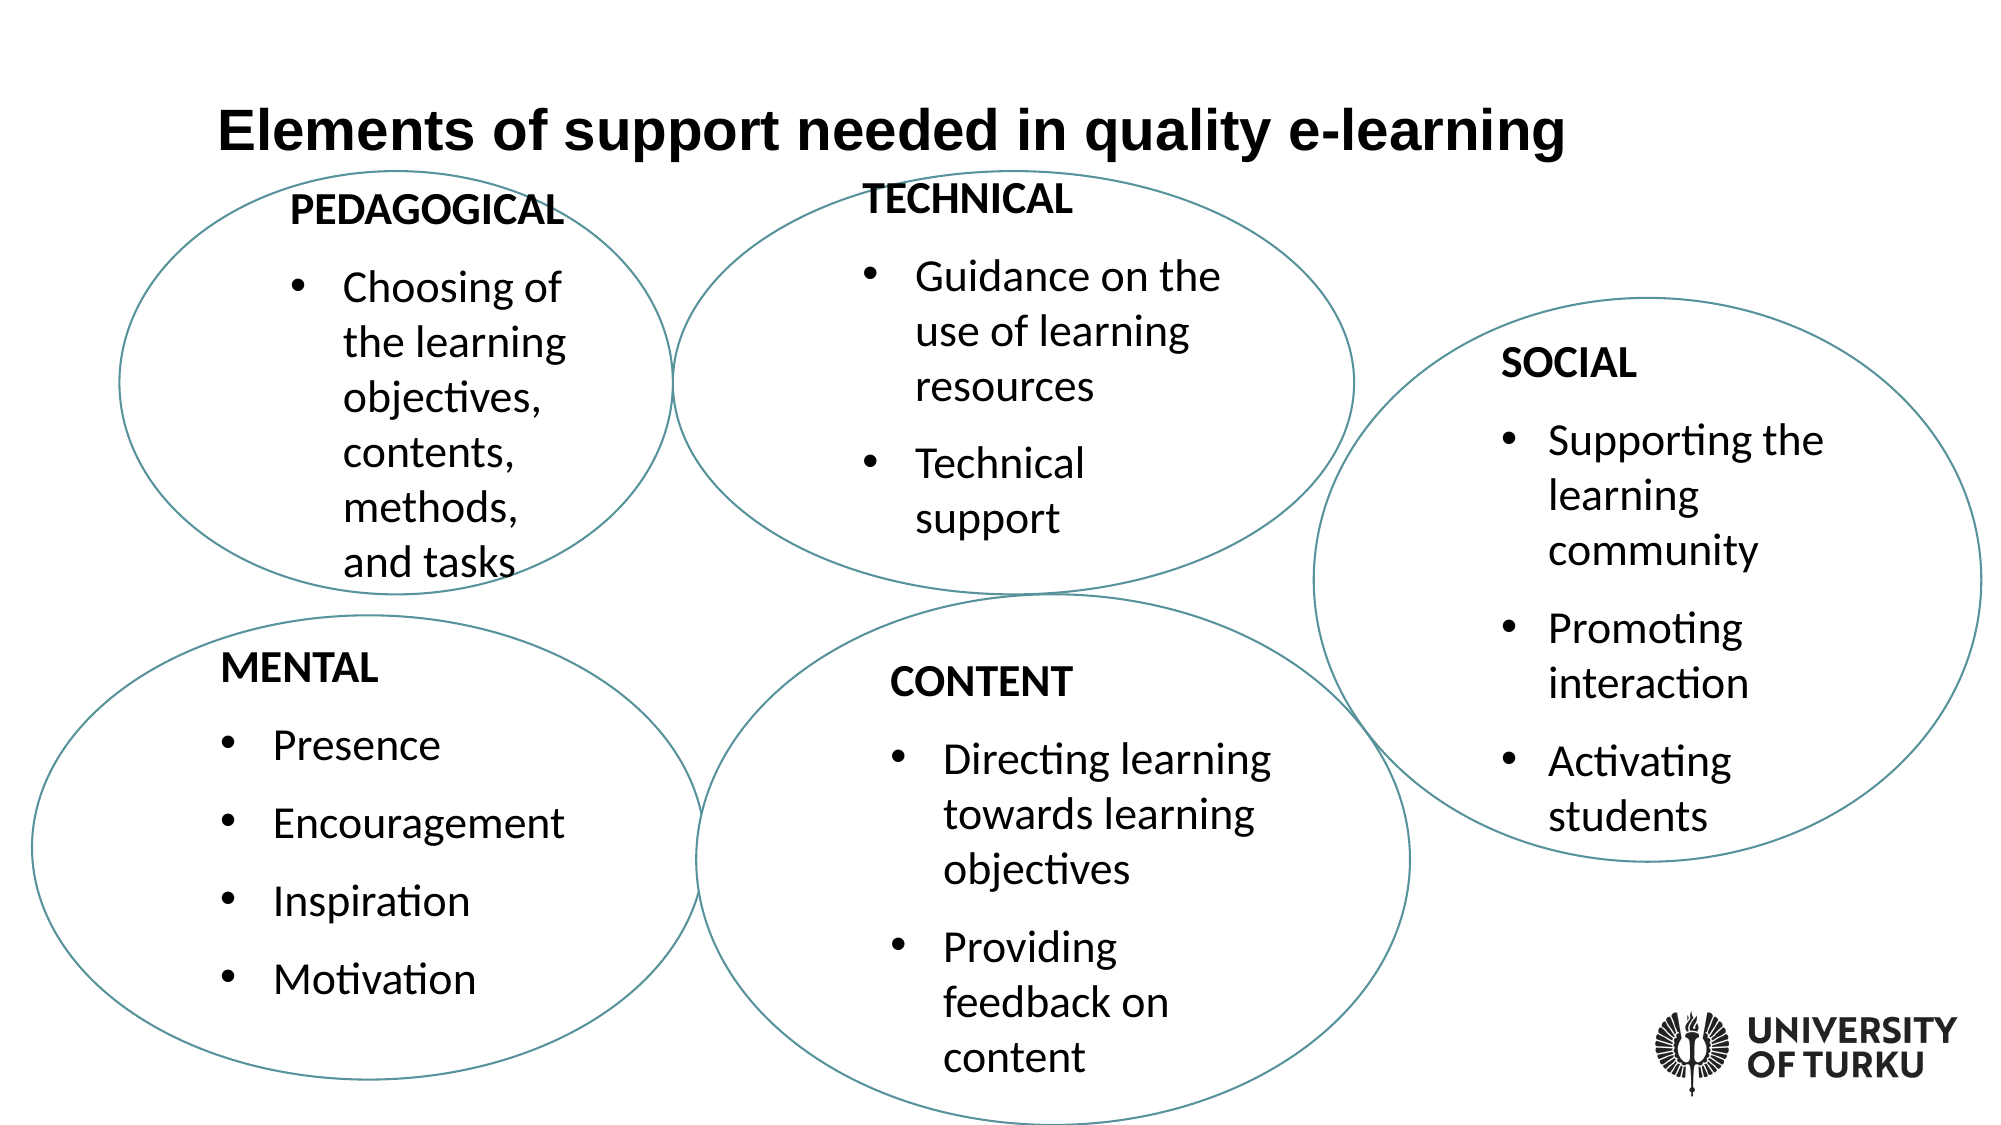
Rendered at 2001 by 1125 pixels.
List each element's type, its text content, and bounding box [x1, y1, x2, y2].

text_box CONTENT Directing learning towards learning objectives Providing feedback on content [695, 593, 1412, 1125]
text_box TECHNICAL Guidance on the use of learning resources Technical support [673, 170, 1356, 596]
picture [1610, 973, 2000, 1119]
text_box SOCIAL Supporting the learning community Promoting interaction Activating students [1312, 296, 1983, 863]
title Elements of support needed in quality e-learning [202, 34, 1867, 241]
text_box MENTAL Presence Encouragement Inspiration Motivation [30, 614, 701, 1081]
text_box PEDAGOGICAL Choosing of the learning objectives, contents, methods, and tasks [118, 170, 674, 596]
